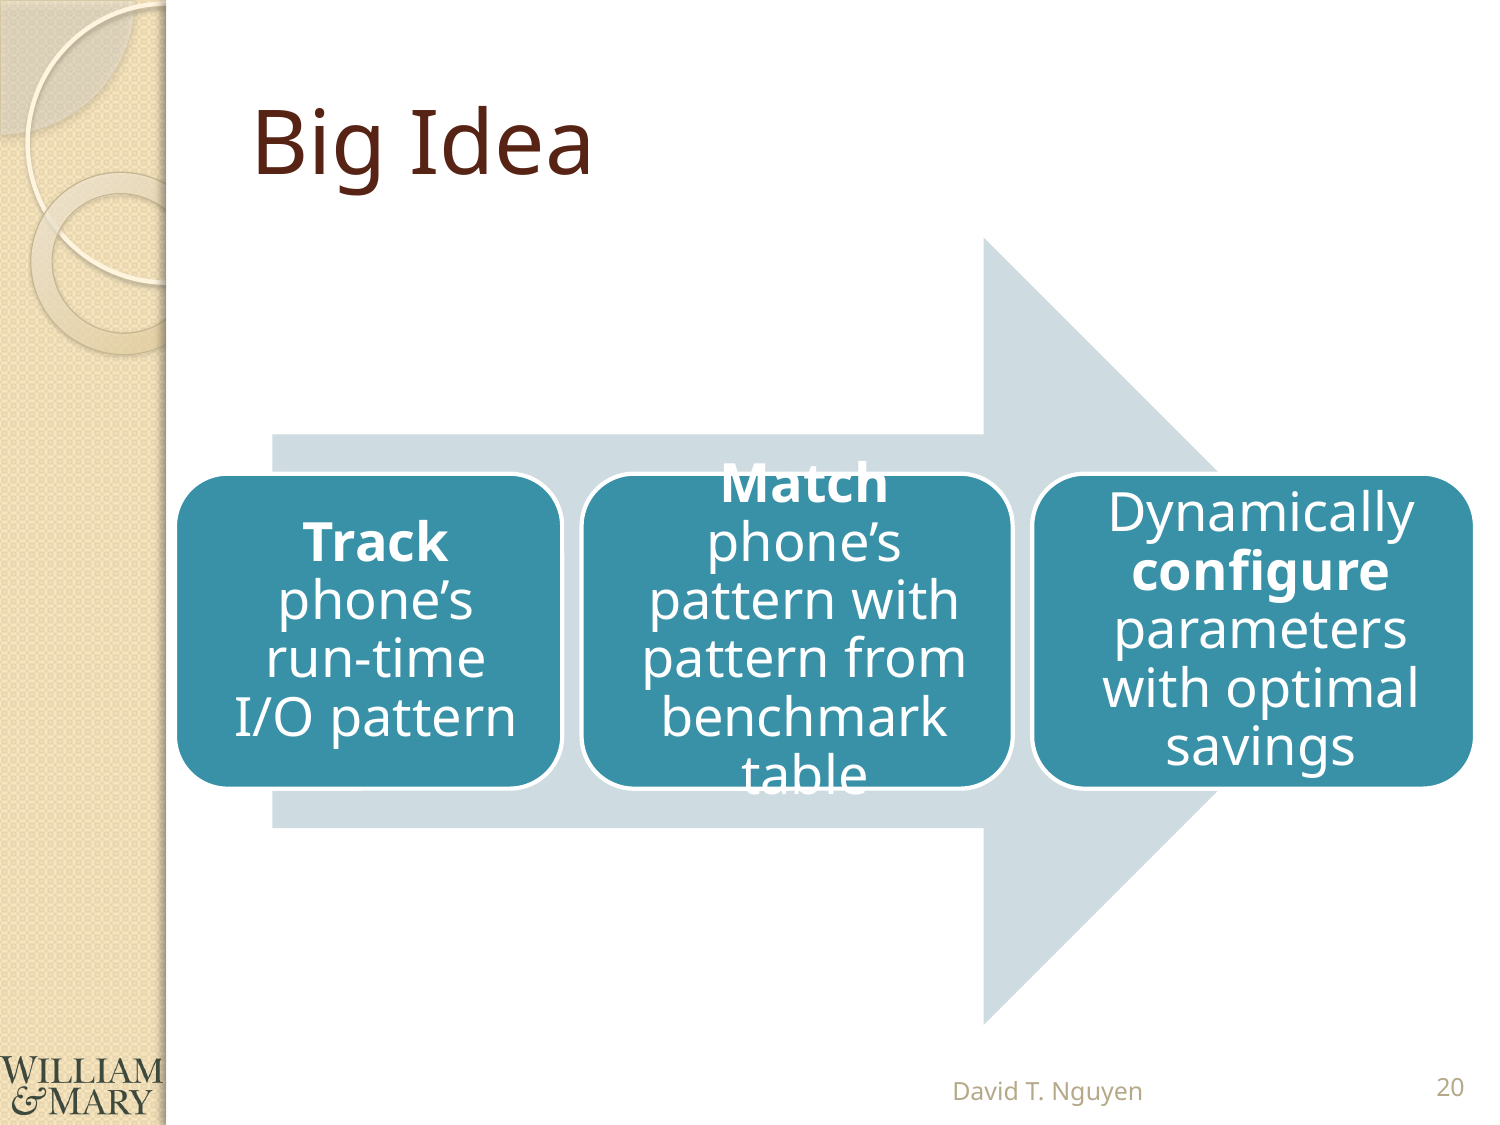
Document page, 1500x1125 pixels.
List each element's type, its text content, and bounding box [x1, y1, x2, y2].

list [174, 237, 1476, 1026]
title Big Idea [235, 45, 1466, 233]
picture [0, 1049, 164, 1125]
footer David T. Nguyen [937, 1037, 1413, 1113]
slide_number 20 [1413, 1034, 1488, 1113]
